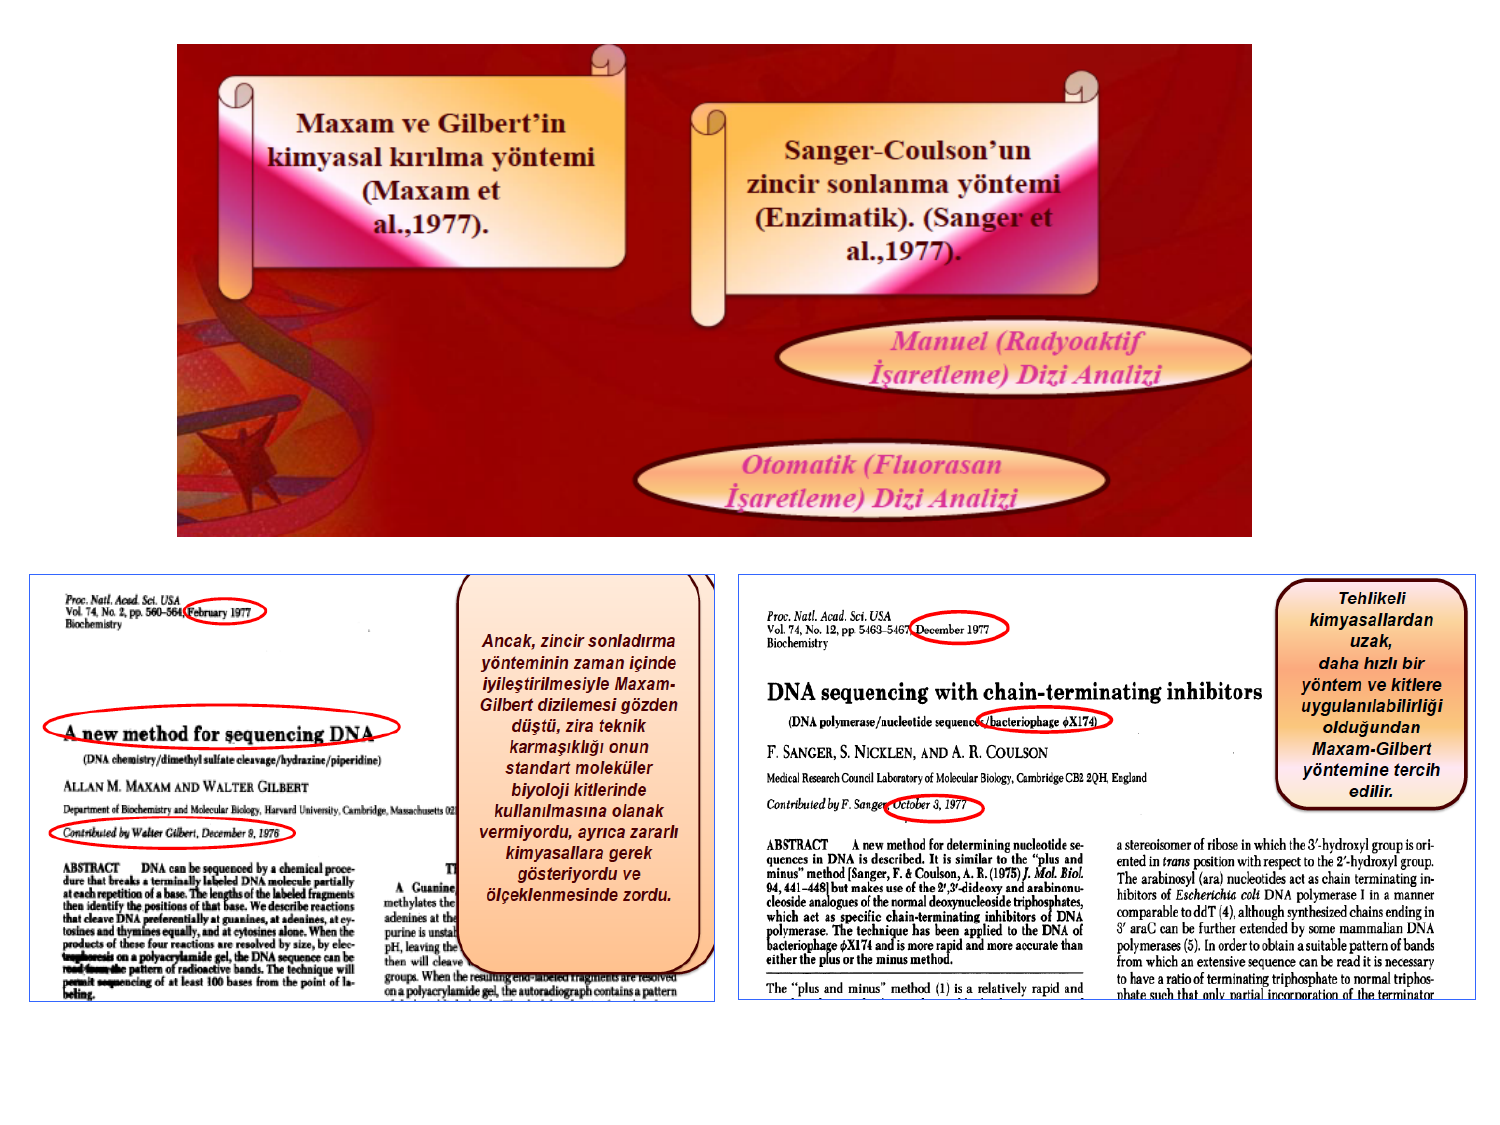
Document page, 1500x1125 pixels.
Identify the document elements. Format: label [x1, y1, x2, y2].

list [29, 573, 715, 1002]
picture [737, 574, 1476, 1000]
picture [176, 44, 1253, 537]
